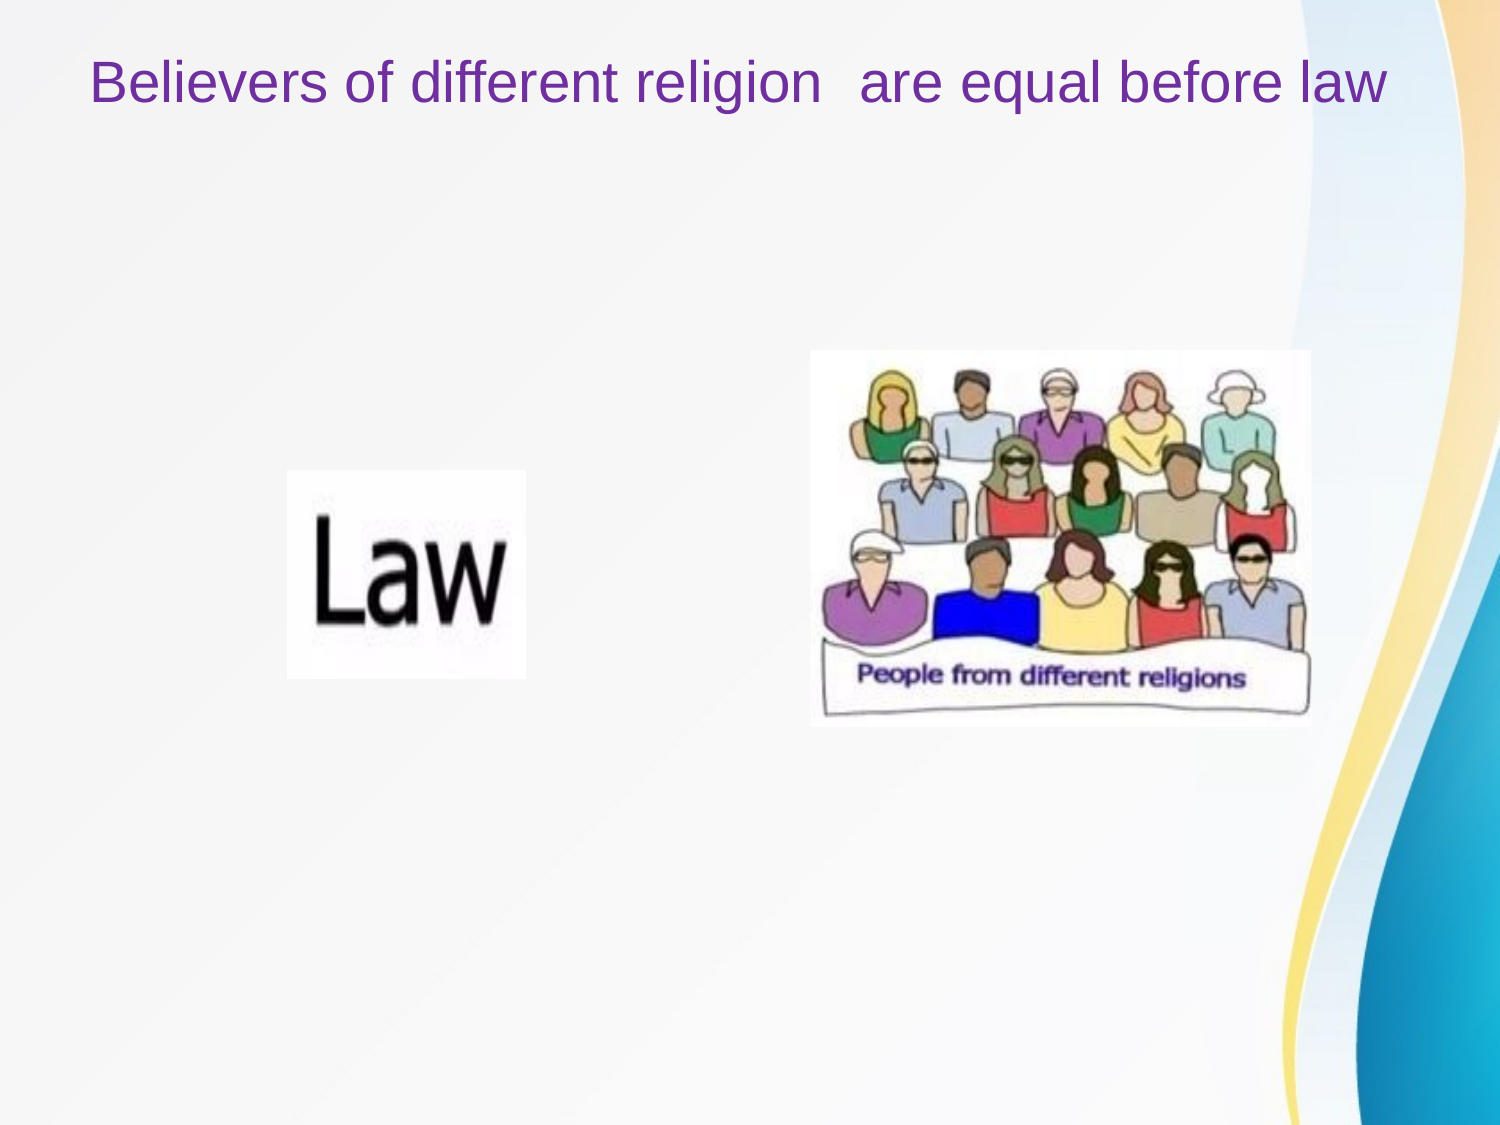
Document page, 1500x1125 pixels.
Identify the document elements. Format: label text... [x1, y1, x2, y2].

title Believers of different religion are equal before law [87, 42, 1389, 233]
text_box [287, 470, 526, 679]
picture [0, 0, 1500, 1125]
text_box [810, 350, 1312, 727]
